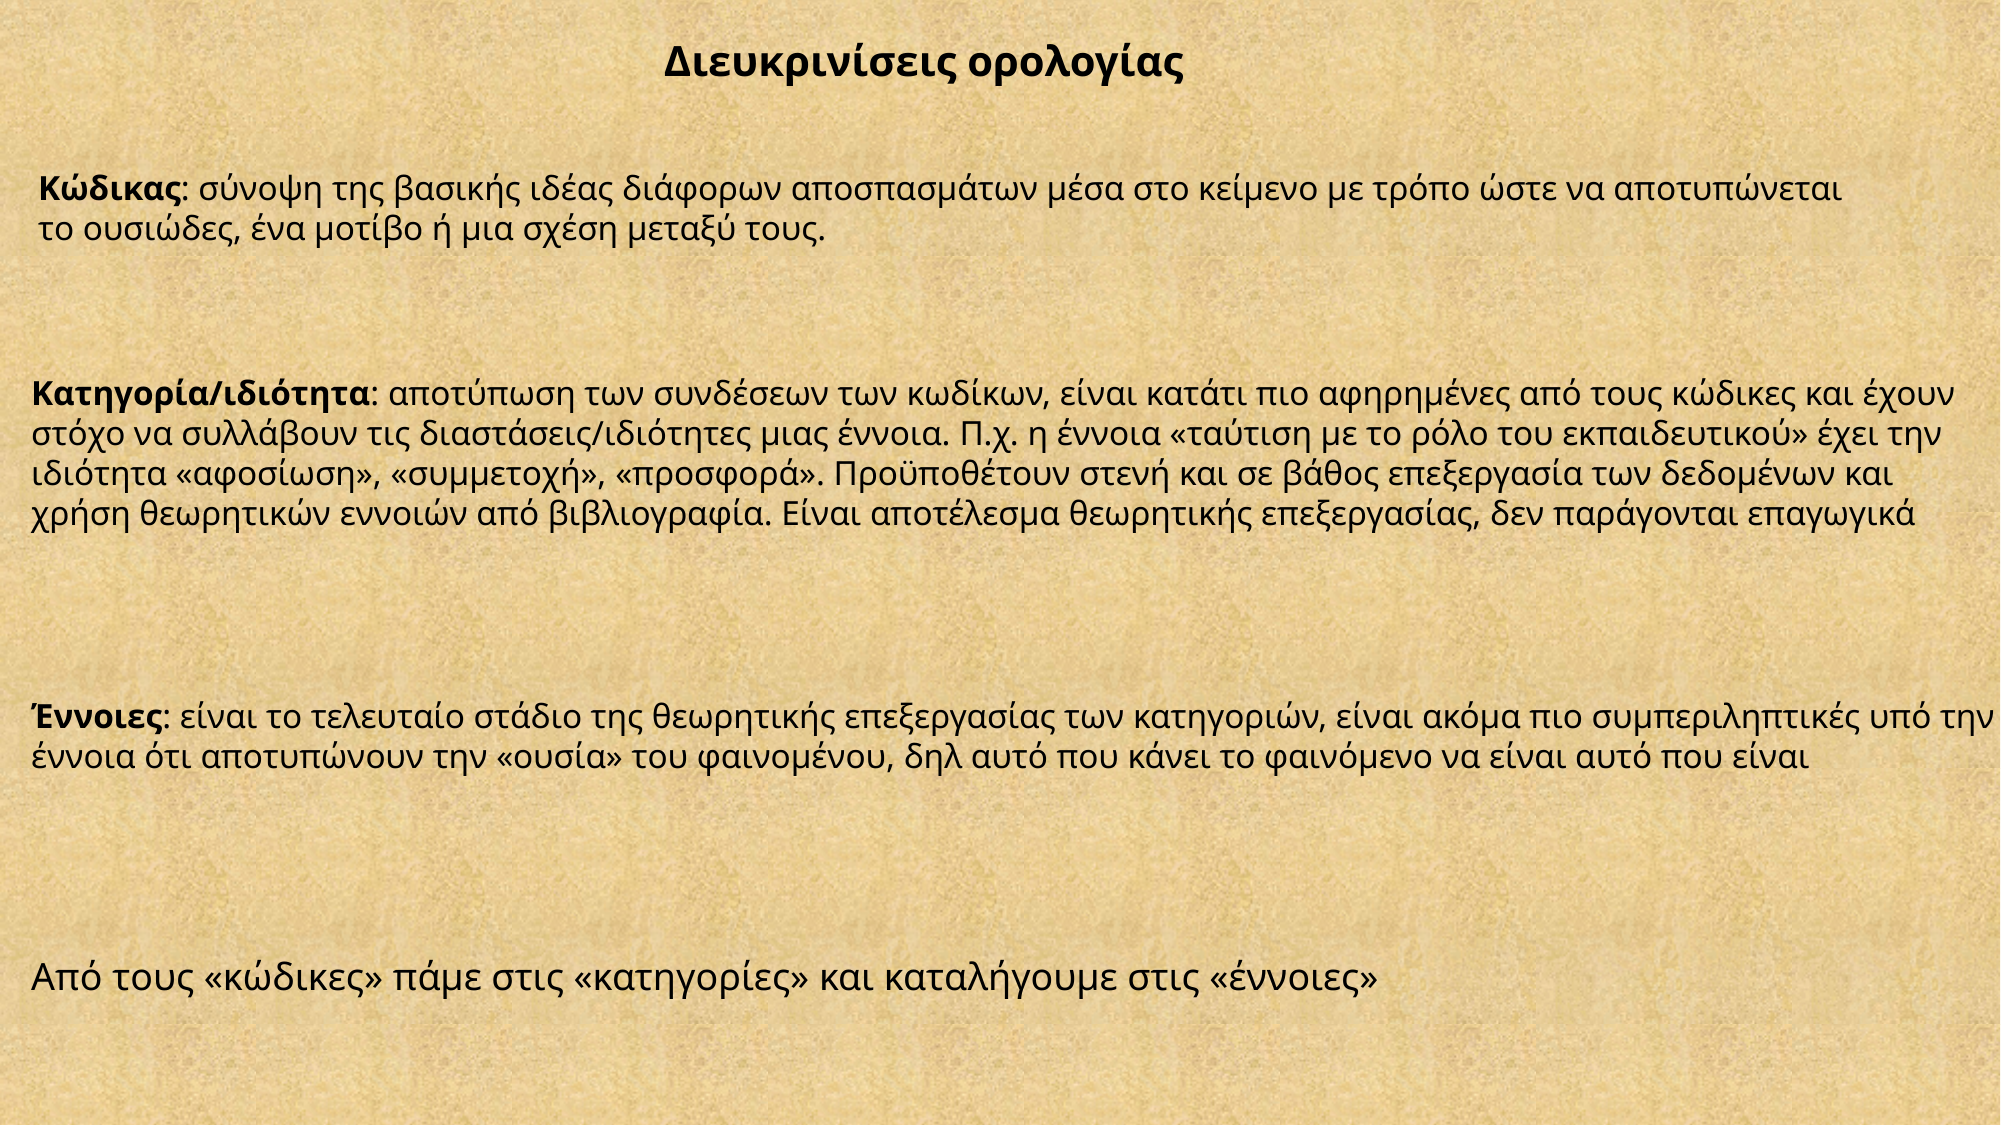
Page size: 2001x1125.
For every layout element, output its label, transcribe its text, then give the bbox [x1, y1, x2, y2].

text_box Κώδικας: σύνοψη της βασικής ιδέας διάφορων αποσπασμάτων μέσα στο κείμενο με τρόπο ώστε να αποτυπώνεται το ουσιώδες, ένα μοτίβο ή μια σχέση μεταξύ τους. [23, 159, 1886, 255]
text_box Από τους «κώδικες» πάμε στις «κατηγορίες» και καταλήγουμε στις «έννοιες» [16, 945, 1742, 1006]
text_box Κατηγορία/ιδιότητα: αποτύπωση των συνδέσεων των κωδίκων, είναι κατάτι πιο αφηρημένες από τους κώδικες και έχουν στόχο να συλλάβουν τις διαστάσεις/ιδιότητες μιας έννοια. Π.χ. η έννοια «ταύτιση με το ρόλο του εκπαιδευτικού» έχει την ιδιότητα «αφοσίωση», «συμμετοχή», «προσφορά». Προϋποθέτουν στενή και σε βάθος επεξεργασία των δεδομένων και χρήση θεωρητικών εννοιών από βιβλιογραφία. Είναι αποτέλεσμα θεωρητικής επεξεργασίας, δεν παράγονται επαγωγικά [16, 364, 1982, 539]
text_box Έννοιες: είναι το τελευταίο στάδιο της θεωρητικής επεξεργασίας των κατηγοριών, είναι ακόμα πιο συμπεριληπτικές υπό την έννοια ότι αποτυπώνουν την «ουσία» του φαινομένου, δηλ αυτό που κάνει το φαινόμενο να είναι αυτό που είναι [16, 687, 2000, 783]
picture [0, 0, 2001, 1125]
text_box Διευκρινίσεις ορολογίας [648, 27, 1240, 93]
